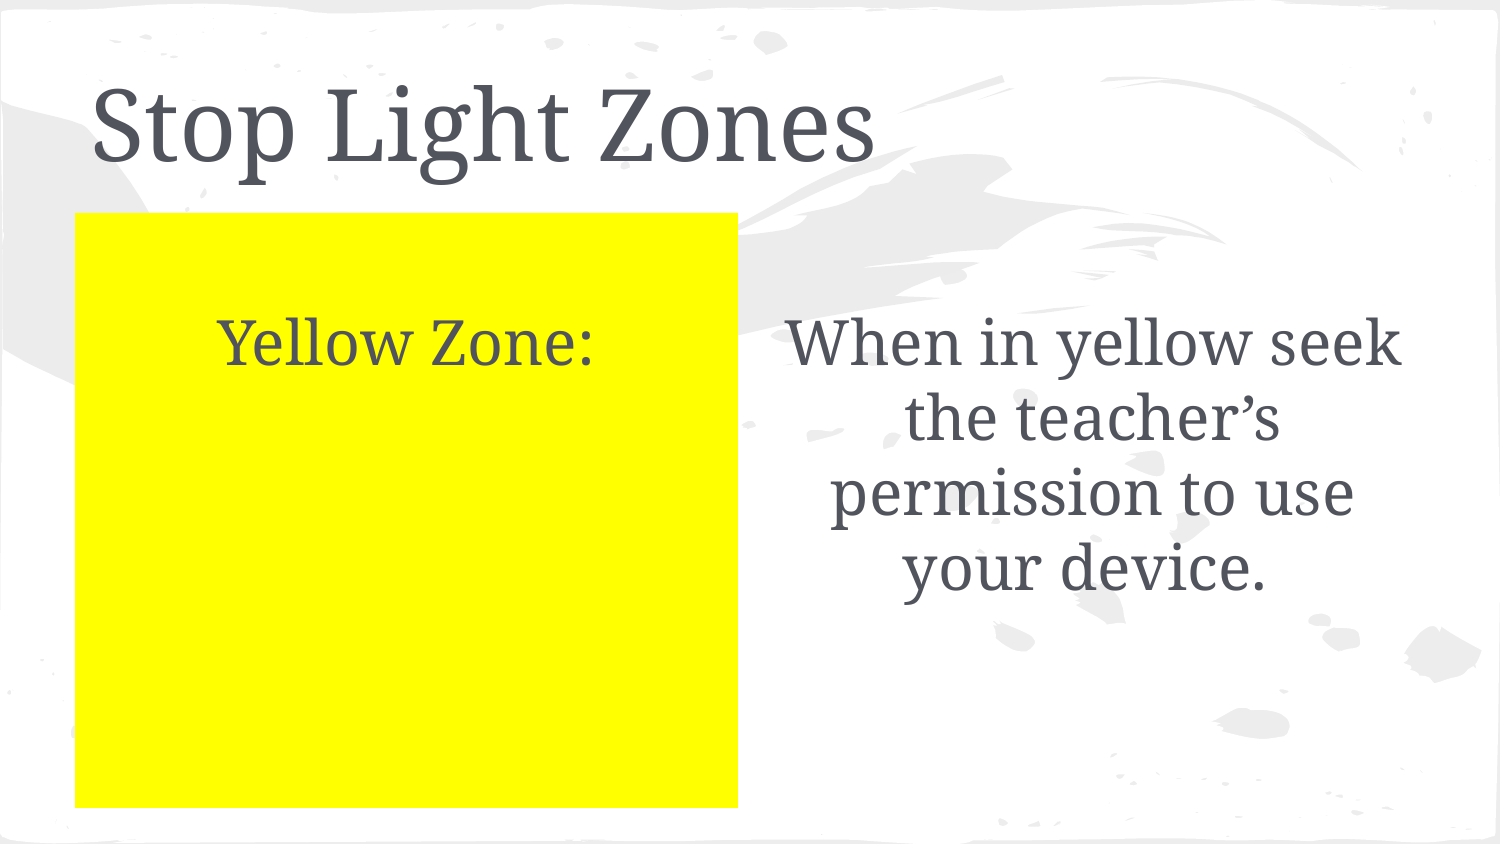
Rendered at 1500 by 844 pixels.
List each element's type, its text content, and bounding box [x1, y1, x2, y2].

list Yellow Zone: [75, 212, 738, 808]
list When in yellow seek the teacher’s permission to use your device. [761, 212, 1425, 808]
title Stop Light Zones [75, 25, 1425, 197]
